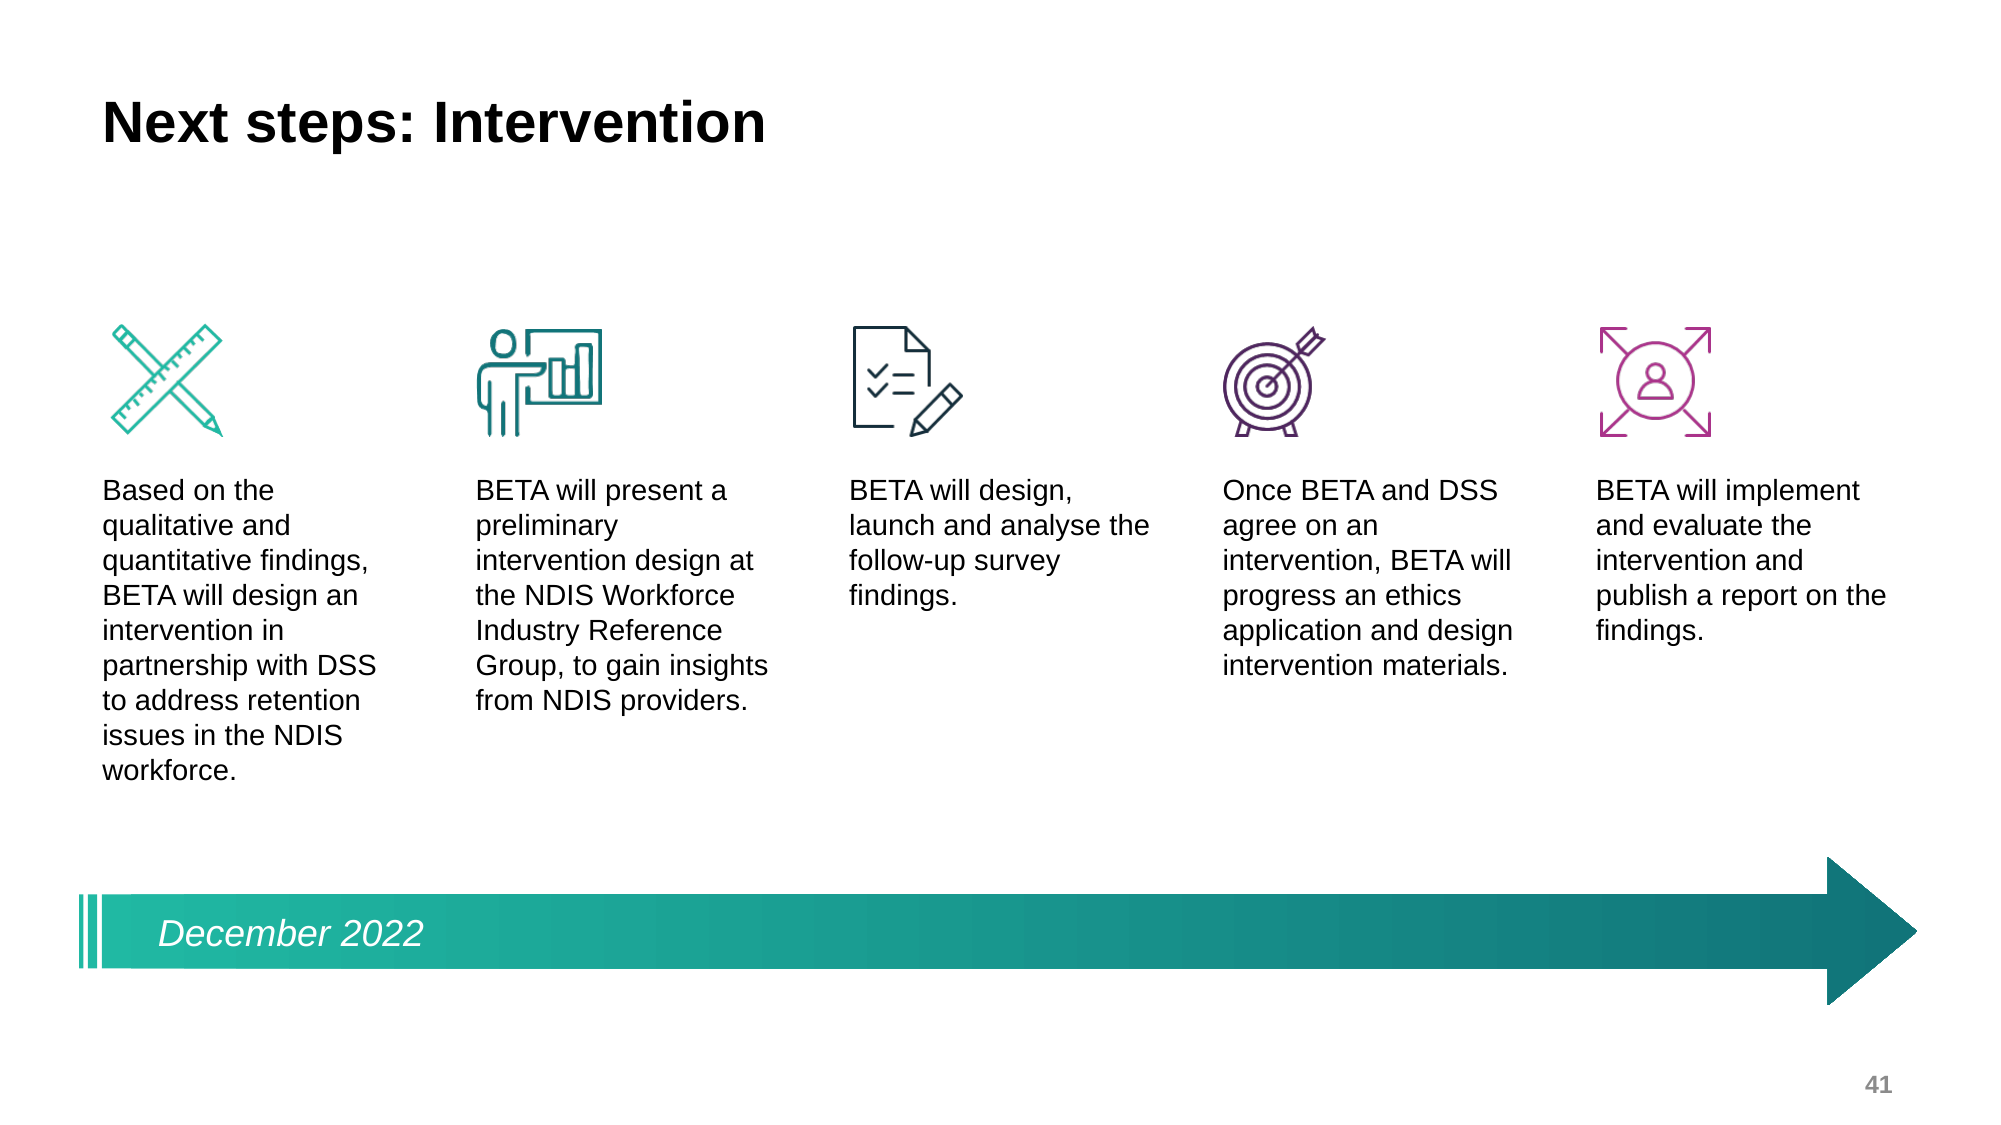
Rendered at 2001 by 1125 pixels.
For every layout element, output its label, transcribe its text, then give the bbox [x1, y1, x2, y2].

picture [110, 323, 224, 437]
picture [476, 329, 602, 437]
text_box Based on the qualitative and quantitative findings, BETA will design an intervention in partnership with DSS to address retention issues in the NDIS workforce. [87, 464, 420, 794]
text_box [100, 855, 1919, 1008]
text_box December 2022 [143, 901, 482, 961]
text_box Once BETA and DSS agree on an intervention, BETA will progress an ethics application and design intervention materials. [1207, 464, 1540, 689]
text_box [78, 893, 84, 969]
text_box [87, 893, 98, 969]
picture [1223, 325, 1327, 437]
text_box BETA will present a preliminary intervention design at the NDIS Workforce Industry Reference Group, to gain insights from NDIS providers. [460, 464, 793, 724]
picture [853, 326, 963, 437]
picture [1600, 327, 1711, 437]
text_box BETA will design, launch and analyse the follow-up survey findings. [834, 464, 1167, 619]
text_box BETA will implement and evaluate the intervention and publish a report on the findings. [1581, 464, 1914, 654]
slide_number 41 [1443, 1067, 1894, 1099]
title Next steps: Intervention [102, 91, 1918, 157]
